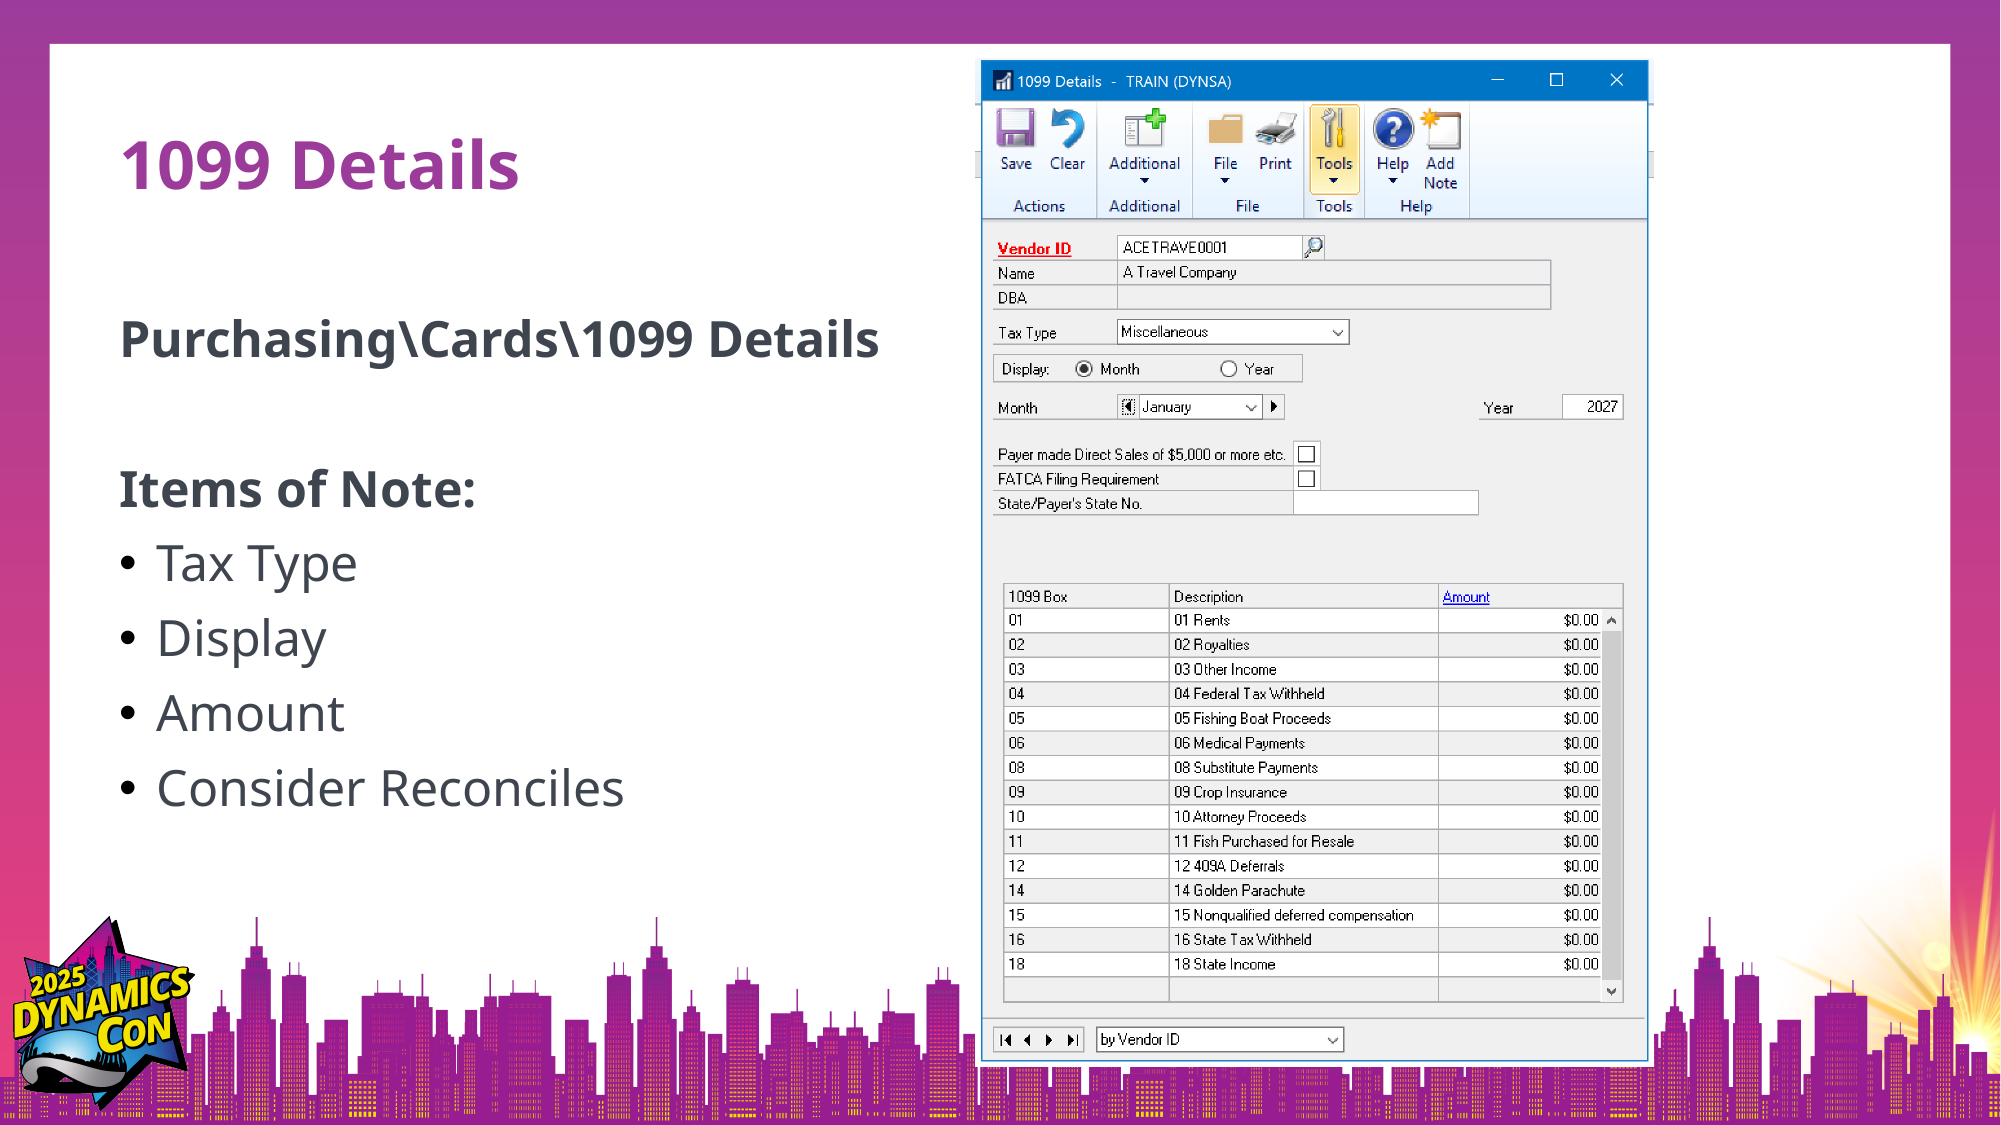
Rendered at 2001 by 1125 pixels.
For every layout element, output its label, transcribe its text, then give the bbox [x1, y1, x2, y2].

picture [974, 58, 1654, 1067]
list Purchasing\Cards\1099 Details Items of Note: Tax Type Display Amount Consider Reconciles [104, 306, 902, 941]
picture [13, 916, 195, 1111]
picture [1729, 1031, 1733, 1087]
picture [1758, 634, 2001, 1094]
title 1099 Details [104, 58, 974, 277]
